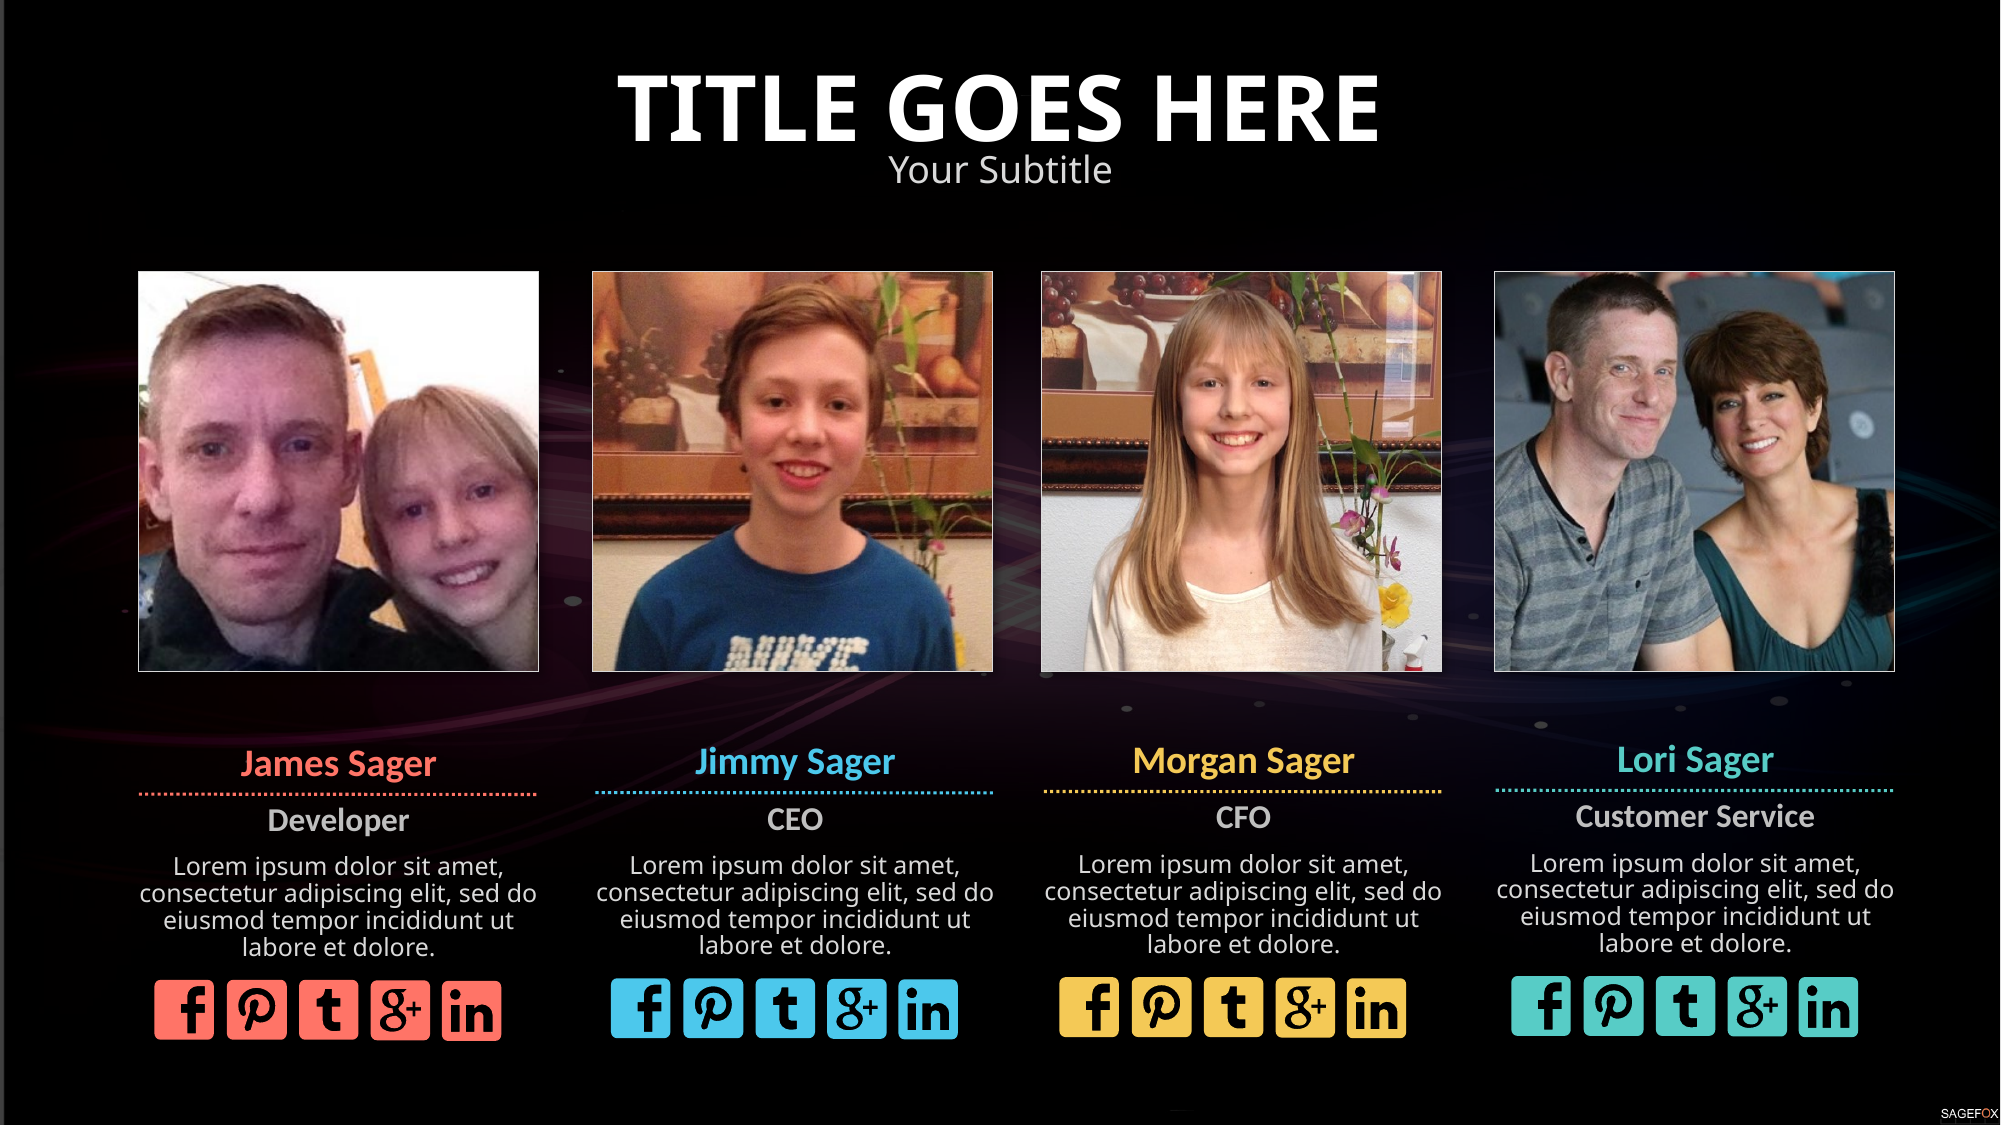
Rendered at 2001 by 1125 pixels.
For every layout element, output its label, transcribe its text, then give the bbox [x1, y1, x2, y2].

text_box [591, 270, 993, 672]
picture [0, 0, 2001, 1125]
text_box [1059, 977, 1407, 1039]
text_box Lorem ipsum dolor sit amet, consectetur adipiscing elit, sed do eiusmod tempor incididunt ut labore et dolore. [1495, 850, 1896, 964]
text_box [138, 270, 540, 672]
text_box [1040, 270, 1442, 672]
text_box Lorem ipsum dolor sit amet, consectetur adipiscing elit, sed do eiusmod tempor incididunt ut labore et dolore. [595, 852, 996, 966]
text_box Jimmy Sager [620, 740, 971, 784]
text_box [154, 979, 502, 1041]
text_box Lorem ipsum dolor sit amet, consectetur adipiscing elit, sed do eiusmod tempor incididunt ut labore et dolore. [138, 854, 539, 968]
text_box CEO [620, 798, 971, 841]
text_box Lori Sager [1520, 738, 1871, 781]
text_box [548, 42, 1452, 199]
text_box Developer [163, 799, 514, 842]
text_box James Sager [163, 742, 514, 785]
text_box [610, 978, 958, 1040]
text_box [1511, 976, 1859, 1038]
text_box Customer Service [1520, 796, 1871, 839]
text_box [1494, 271, 1896, 673]
text_box Lorem ipsum dolor sit amet, consectetur adipiscing elit, sed do eiusmod tempor incididunt ut labore et dolore. [1043, 851, 1444, 965]
text_box Morgan Sager [1068, 739, 1419, 782]
text_box CFO [1068, 797, 1419, 840]
